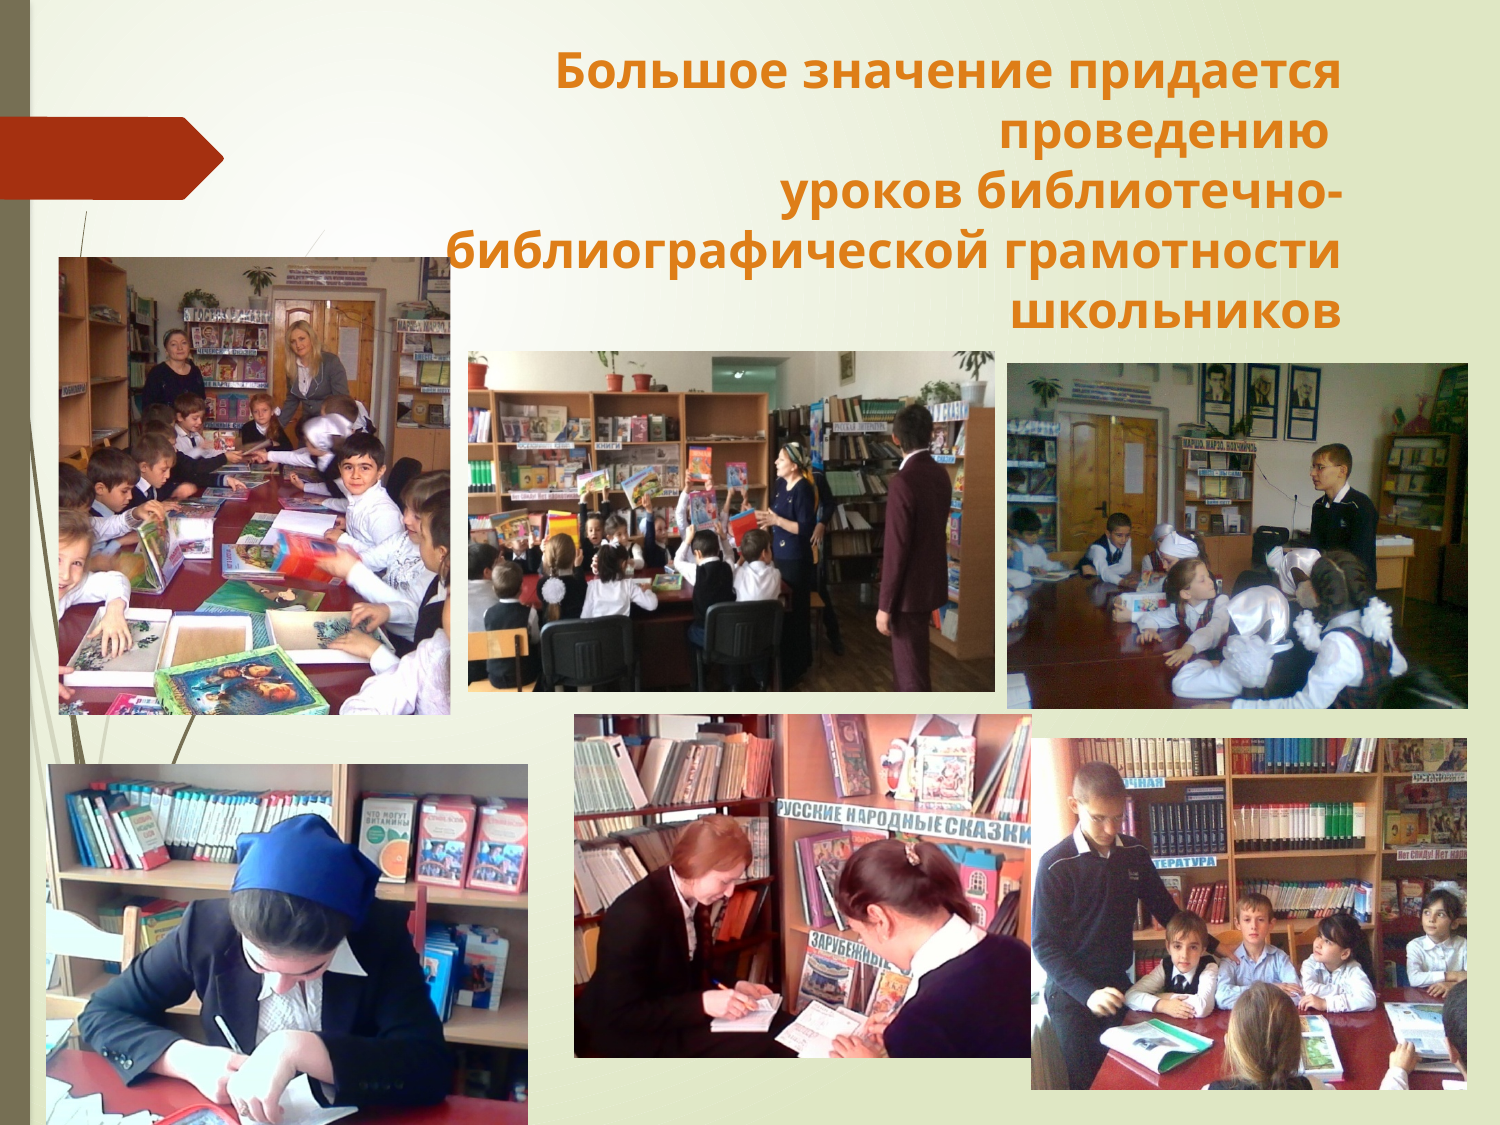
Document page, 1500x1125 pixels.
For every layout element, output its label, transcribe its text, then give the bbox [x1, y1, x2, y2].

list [573, 714, 1032, 1058]
title Большое значение придается проведению уроков библиотечно-библиографической грамотности школьников [277, 30, 1359, 433]
picture [1030, 738, 1467, 1091]
picture [58, 257, 451, 716]
picture [468, 351, 996, 692]
picture [46, 764, 528, 1125]
picture [1007, 362, 1469, 709]
